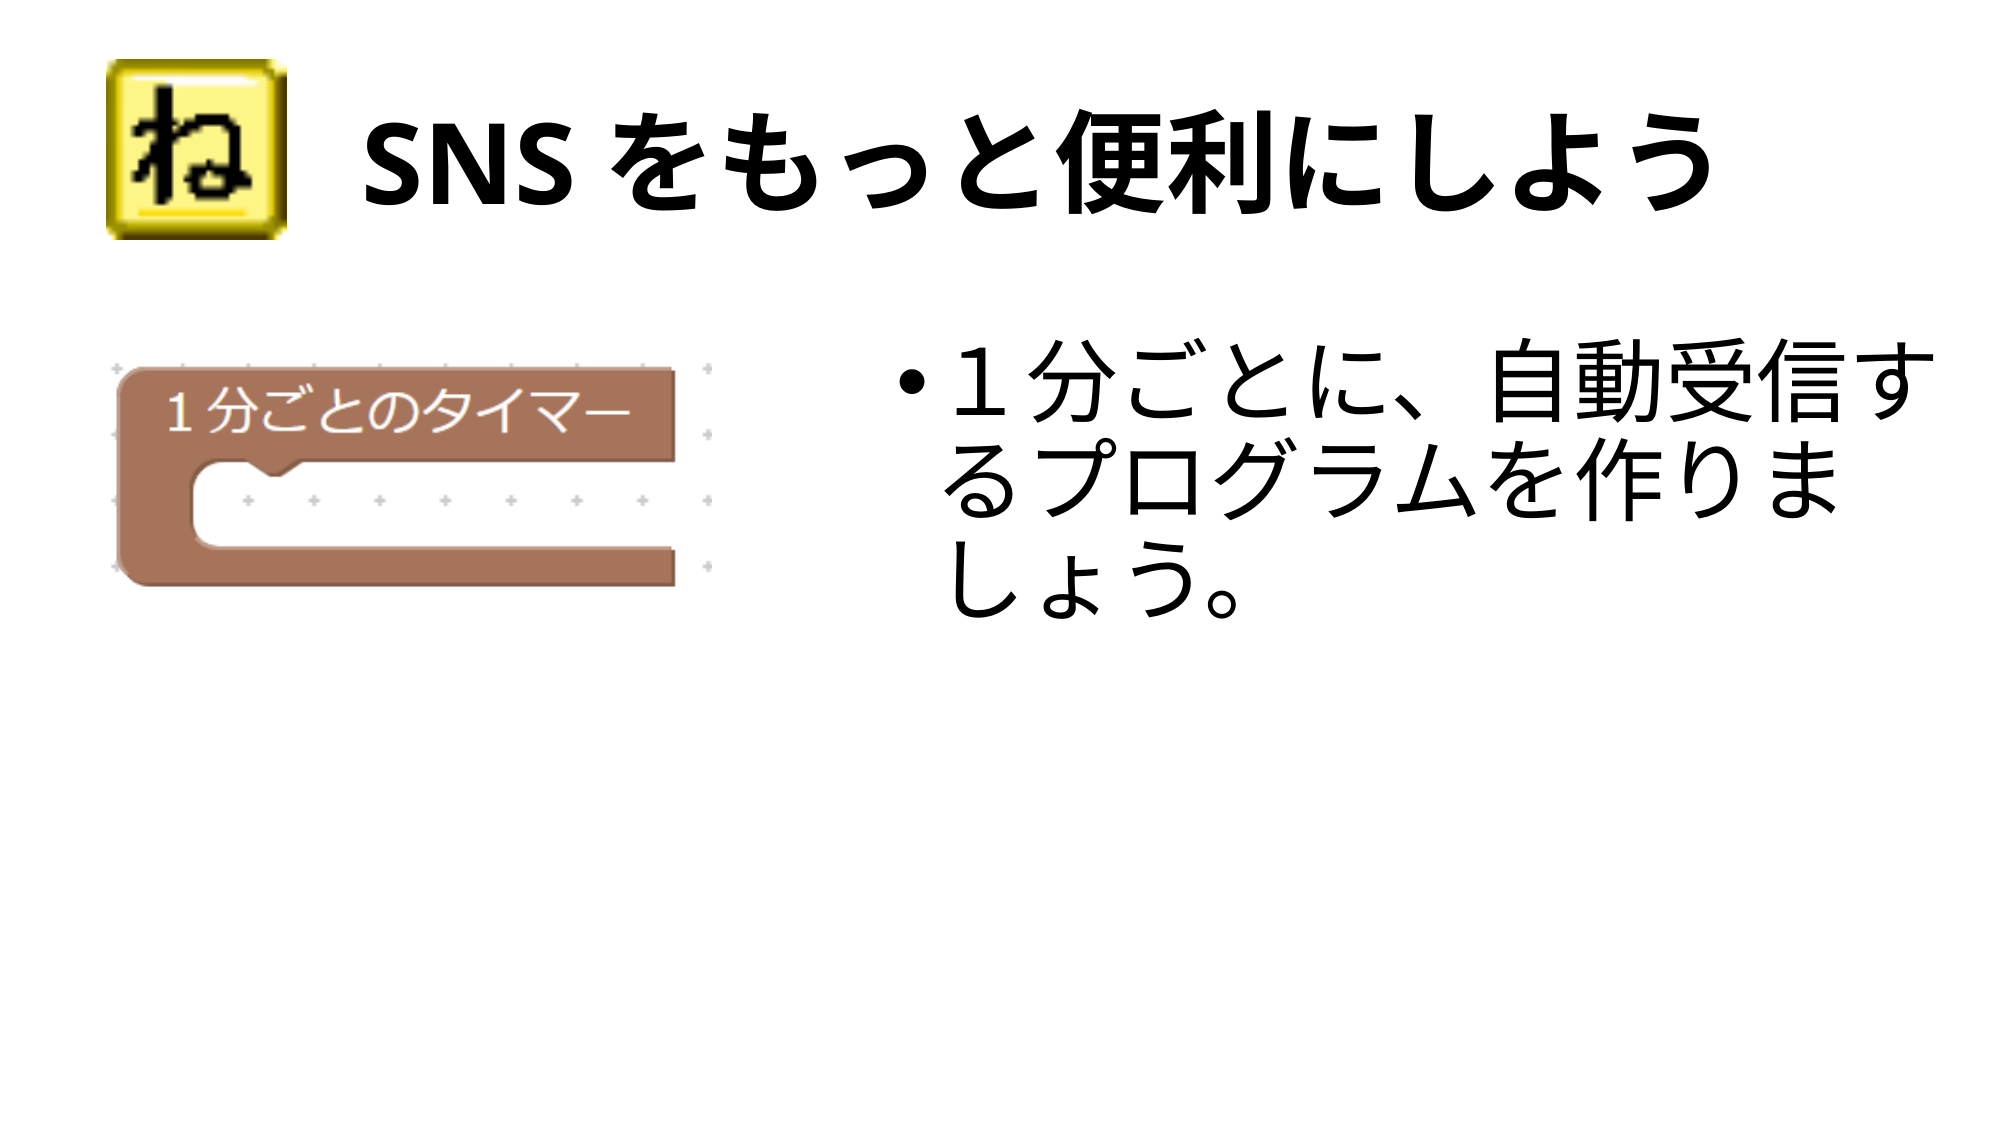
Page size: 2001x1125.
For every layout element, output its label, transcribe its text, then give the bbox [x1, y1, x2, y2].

title SNSをもっと便利にしよう [346, 59, 1961, 278]
picture [106, 349, 712, 598]
picture [106, 59, 287, 240]
list １分ごとに、自動受信するプログラムを作りましょう。 [881, 328, 1961, 797]
